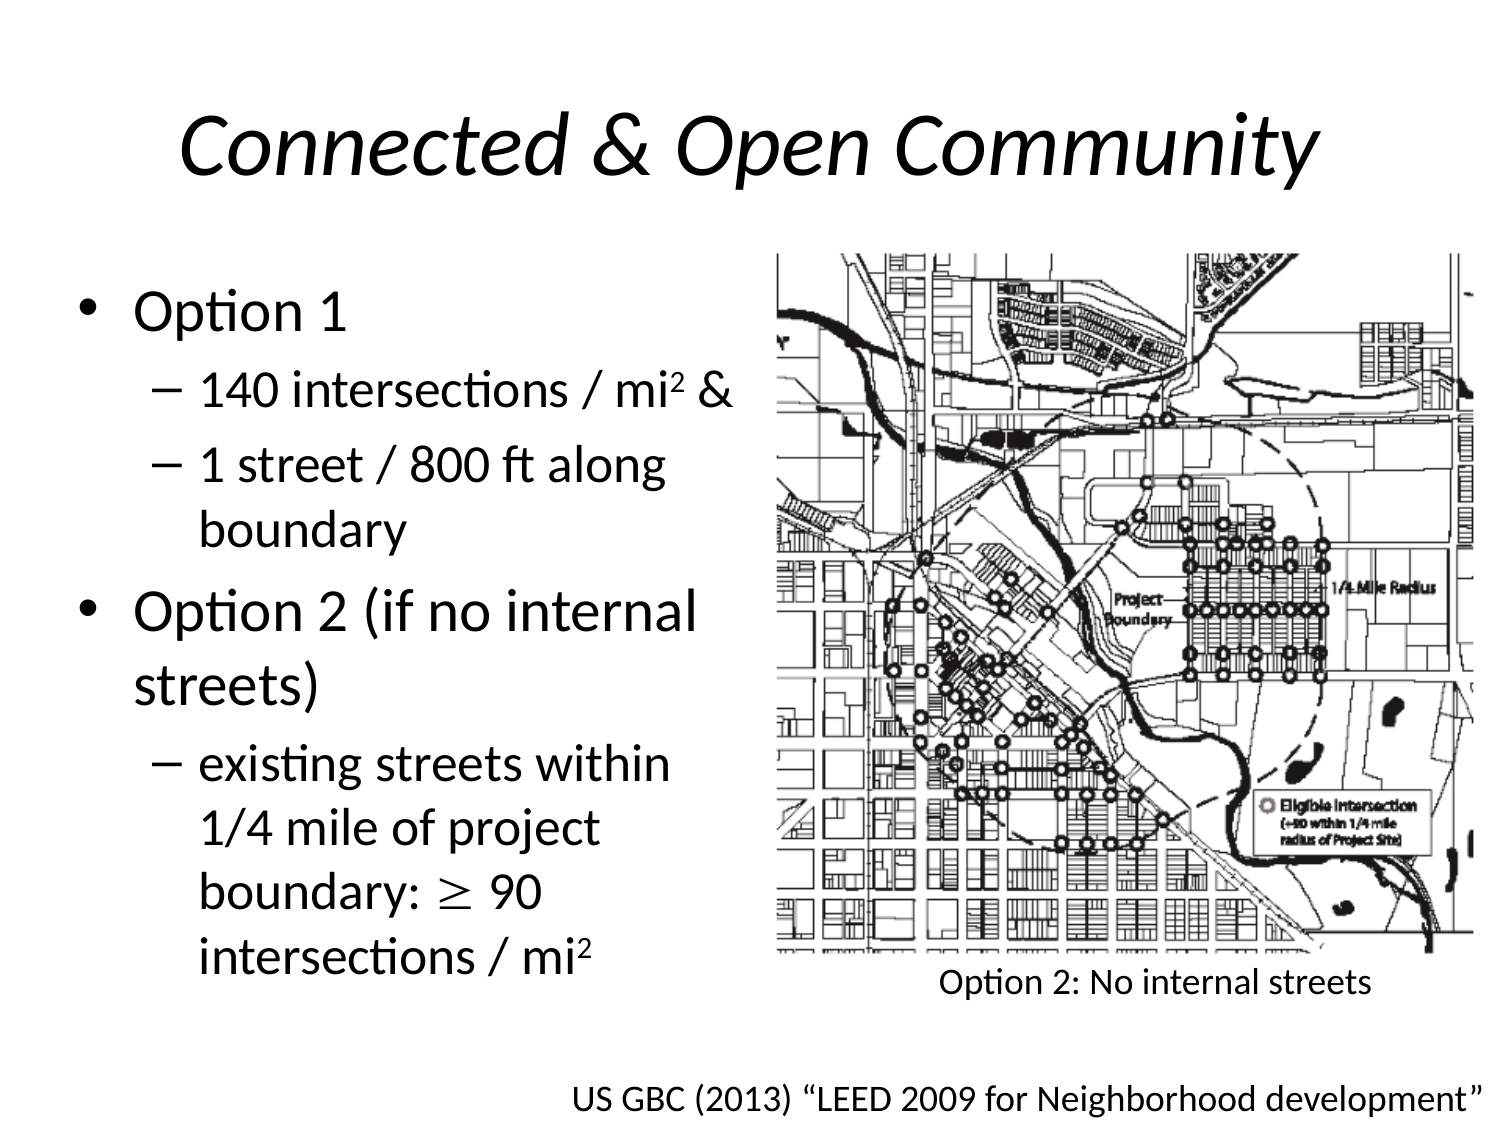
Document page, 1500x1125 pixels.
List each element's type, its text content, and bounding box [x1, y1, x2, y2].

text_box Option 2: No internal streets [799, 949, 1500, 1010]
picture [774, 249, 1483, 957]
text_box US GBC (2013) “LEED 2009 for Neighborhood development” [0, 1066, 1500, 1125]
list Option 1 140 intersections / mi2 & 1 street / 800 ft along boundary Option 2 (if no internal streets) existing streets within 1/4 mile of project boundary:  90 intersections / mi2 [62, 262, 763, 1005]
title Connected & Open Community [75, 45, 1425, 233]
